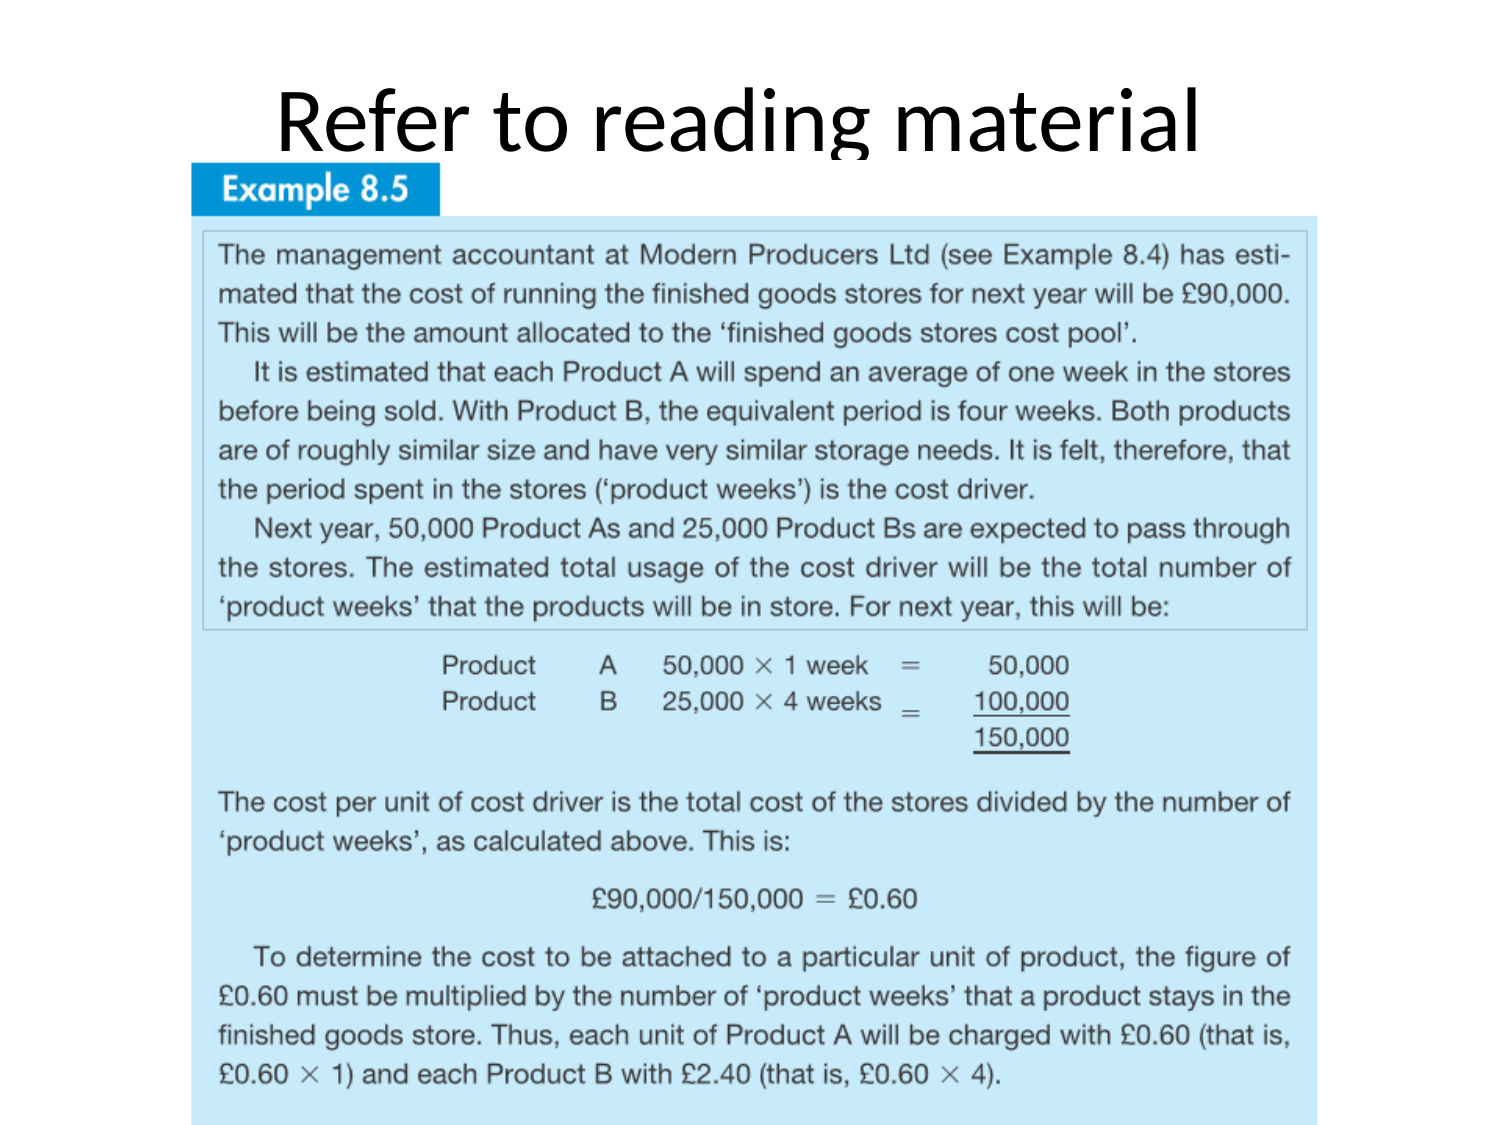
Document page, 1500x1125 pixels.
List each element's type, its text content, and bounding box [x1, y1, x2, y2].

picture [187, 160, 1320, 1125]
title Refer to reading material [75, 45, 1425, 185]
